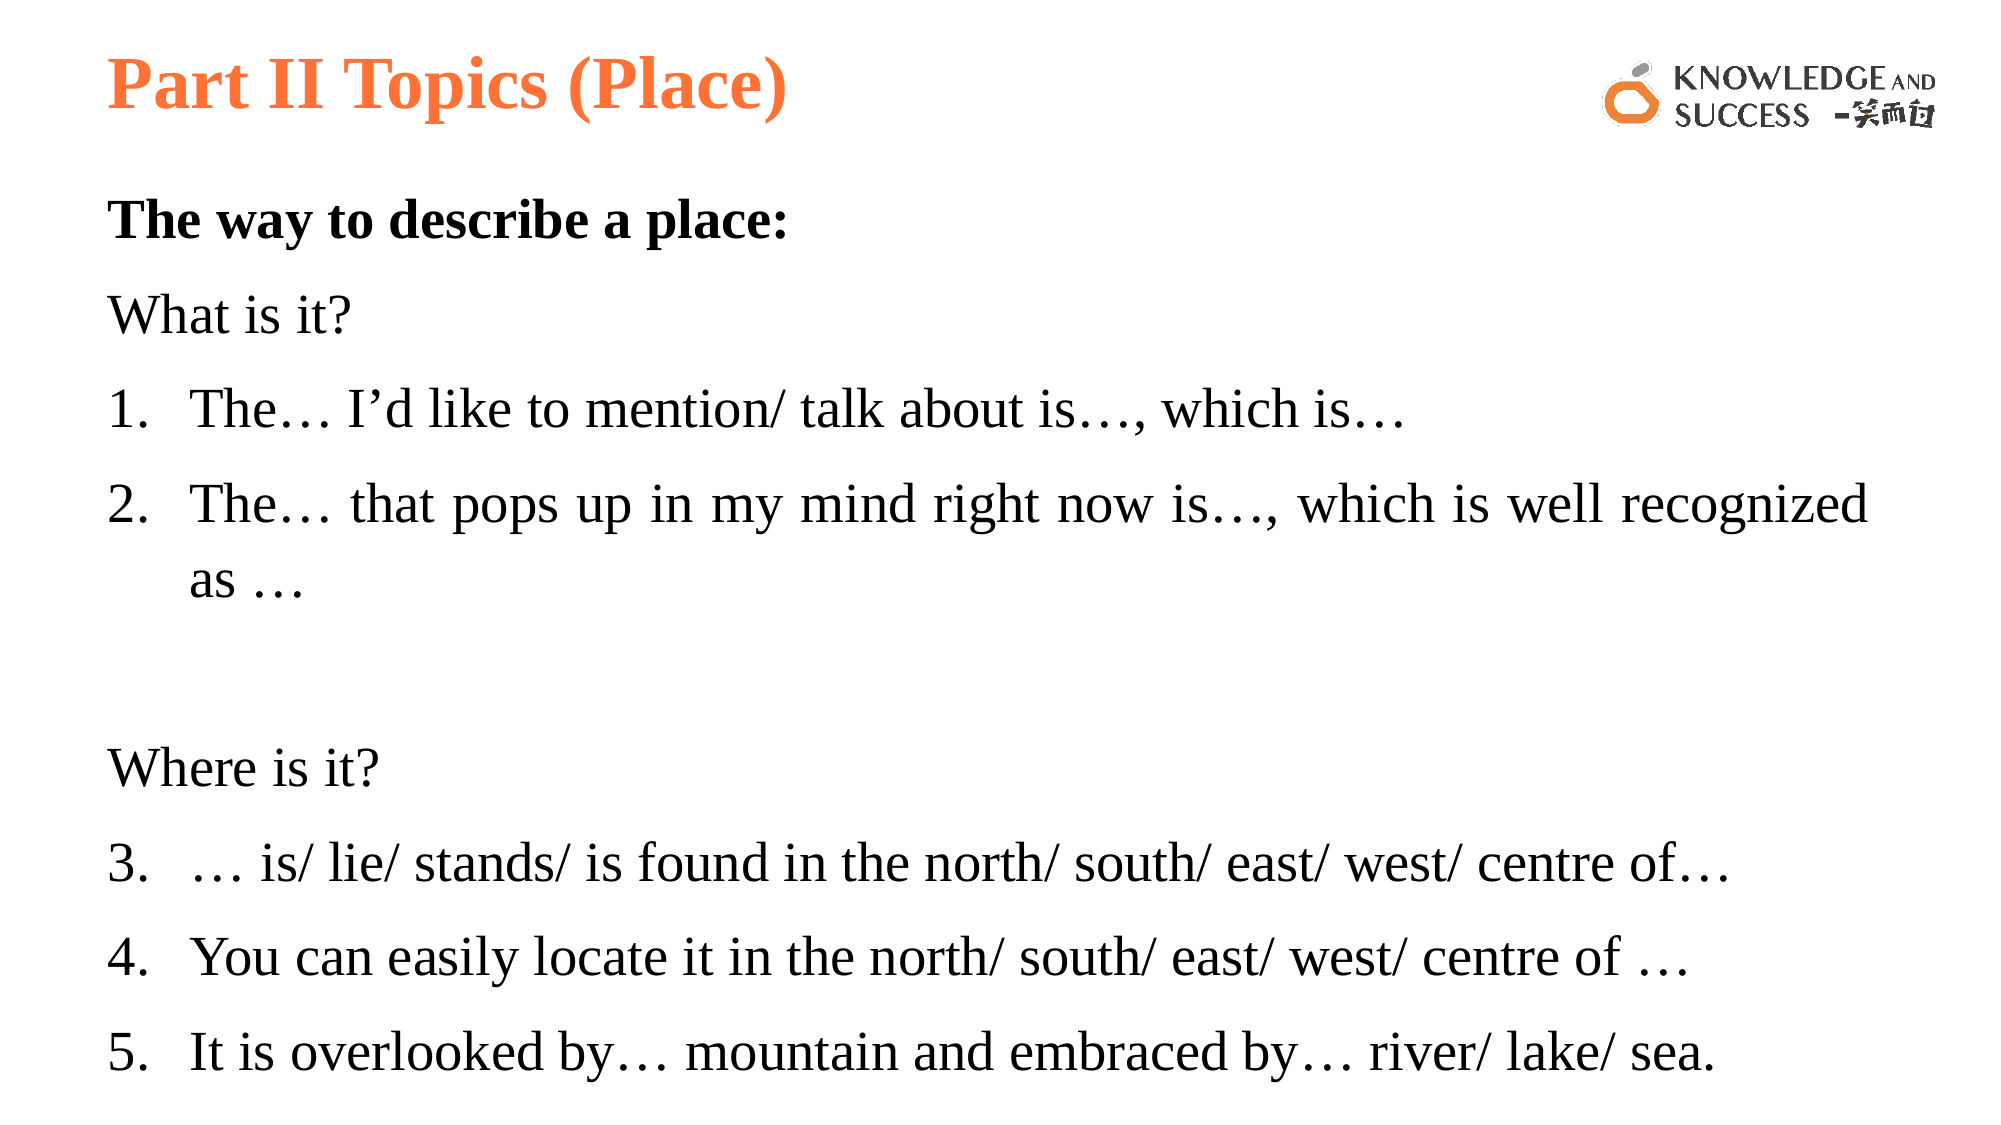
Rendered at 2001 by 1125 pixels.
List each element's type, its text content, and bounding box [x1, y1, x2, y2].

title Part II Topics (Place) [92, 28, 1501, 140]
picture [1587, 48, 1947, 143]
list The way to describe a place: What is it? The… I’d like to mention/ talk about is…, which is… The… that pops up in my mind right now is…, which is well recognized as … Where is it? … is/ lie/ stands/ is found in the north/ south/ east/ west/ centre of… You can easily locate it in the north/ south/ east/ west/ centre of … It is overlooked by… mountain and embraced by… river/ lake/ sea. [92, 167, 1885, 1097]
